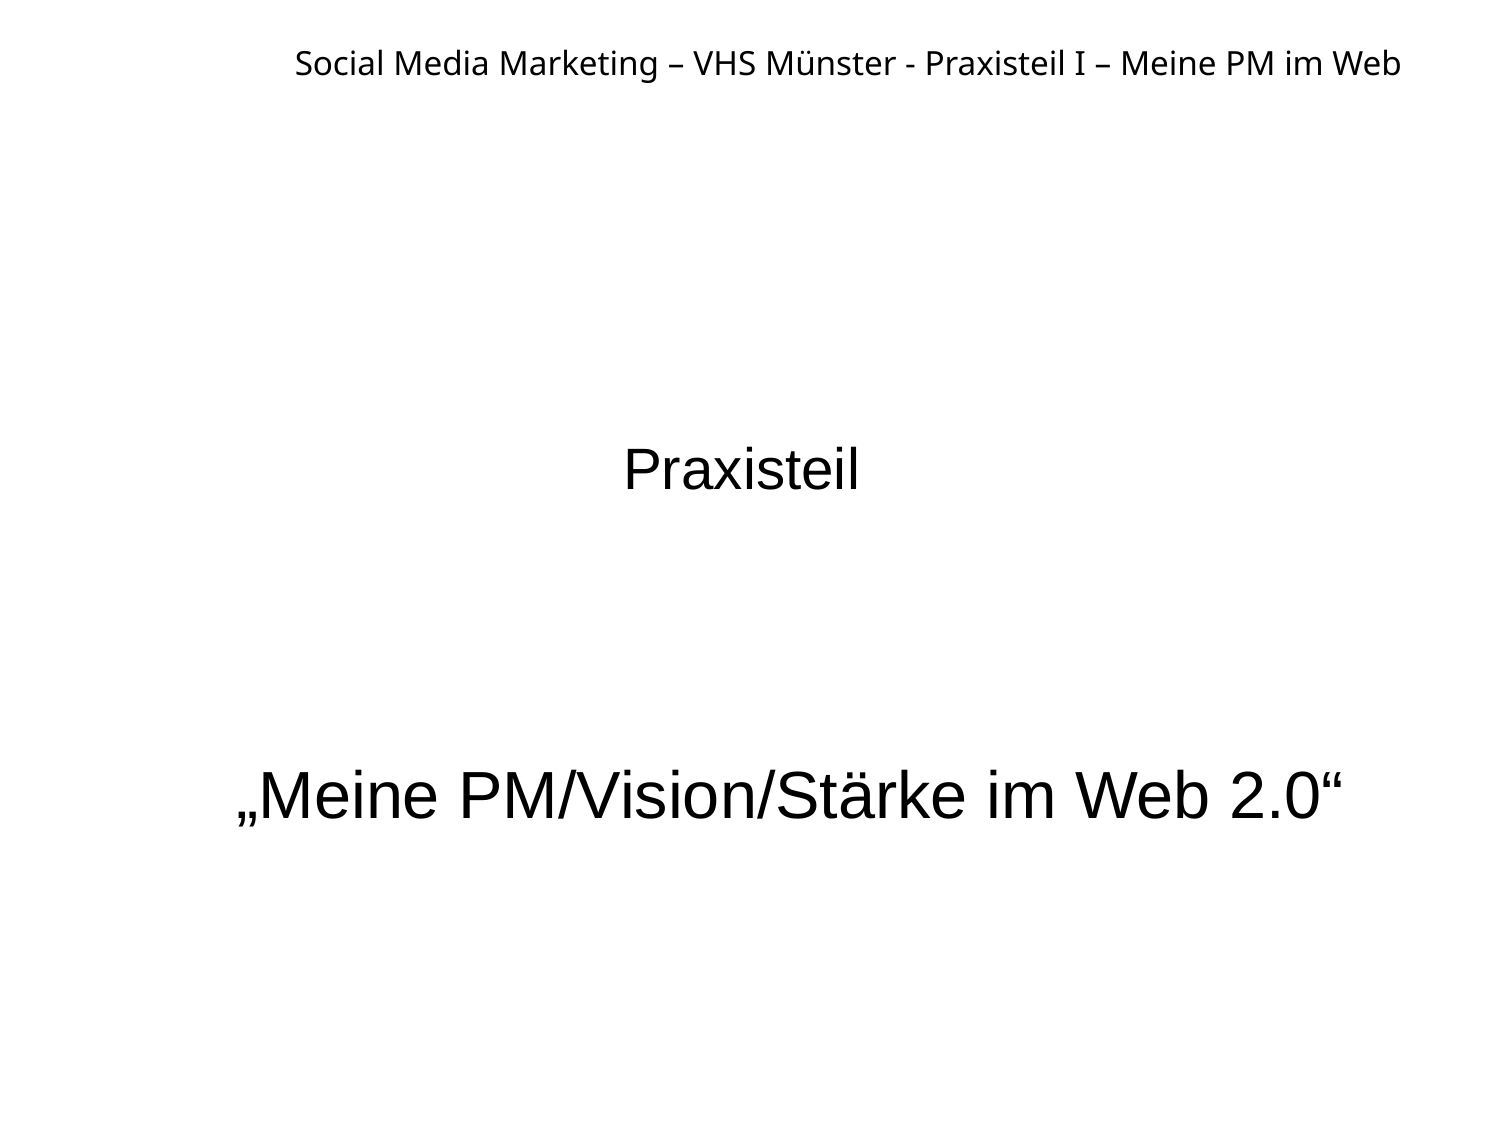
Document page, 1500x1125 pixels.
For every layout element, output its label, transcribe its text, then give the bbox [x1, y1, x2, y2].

subtitle „Meine PM/Vision/Stärke im Web 2.0“ [225, 652, 1353, 940]
text_box Social Media Marketing – VHS Münster - Praxisteil I – Meine PM im Web [280, 34, 1419, 90]
title Praxisteil [112, 349, 1388, 591]
